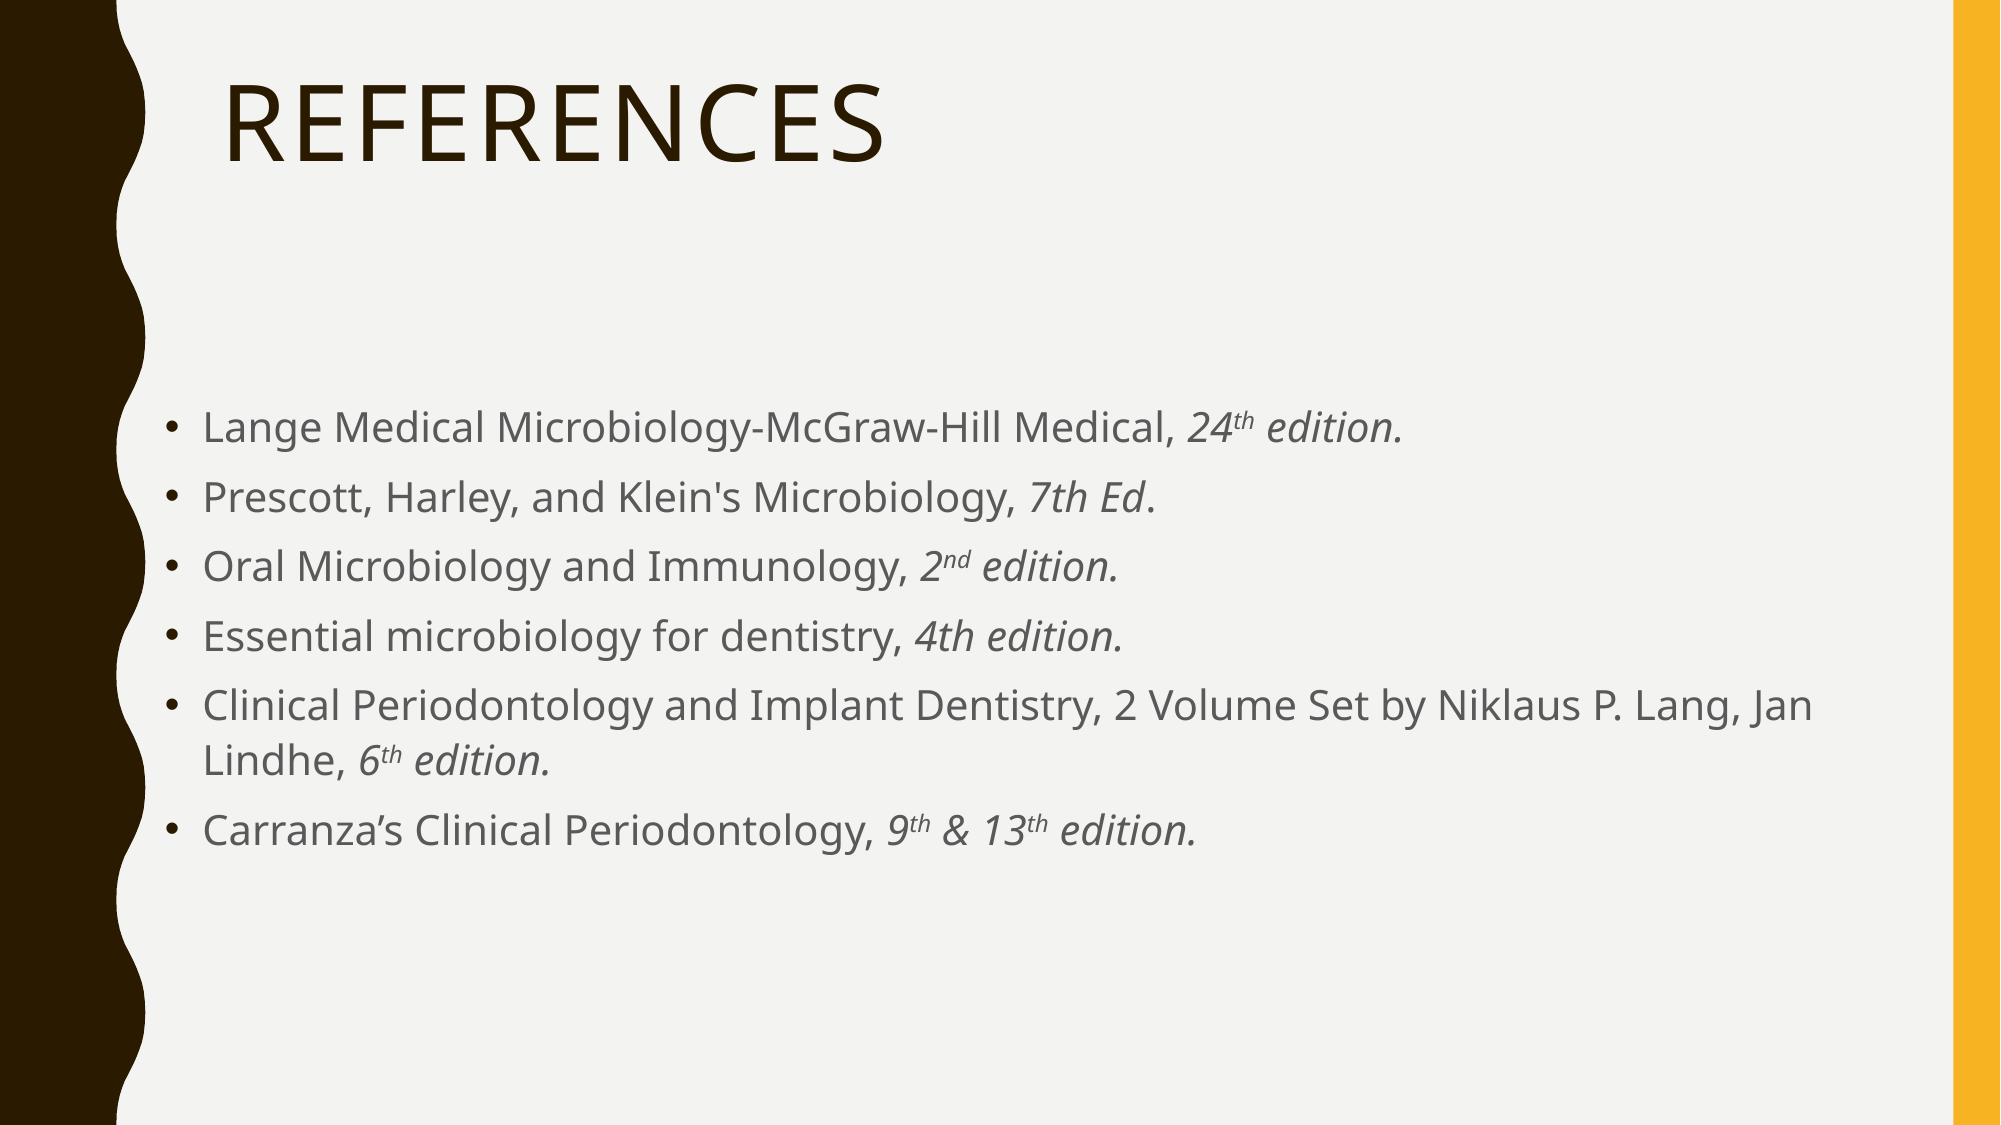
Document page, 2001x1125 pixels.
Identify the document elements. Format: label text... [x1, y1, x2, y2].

title REFERENCES [205, 62, 1875, 308]
list Lange Medical Microbiology-McGraw-Hill Medical, 24th edition. Prescott, Harley, and Klein's Microbiology, 7th Ed. Oral Microbiology and Immunology, 2nd edition. Essential microbiology for dentistry, 4th edition. Clinical Periodontology and Implant Dentistry, 2 Volume Set by Niklaus P. Lang, Jan Lindhe, 6th edition. Carranza’s Clinical Periodontology, 9th & 13th edition. [149, 388, 1850, 950]
